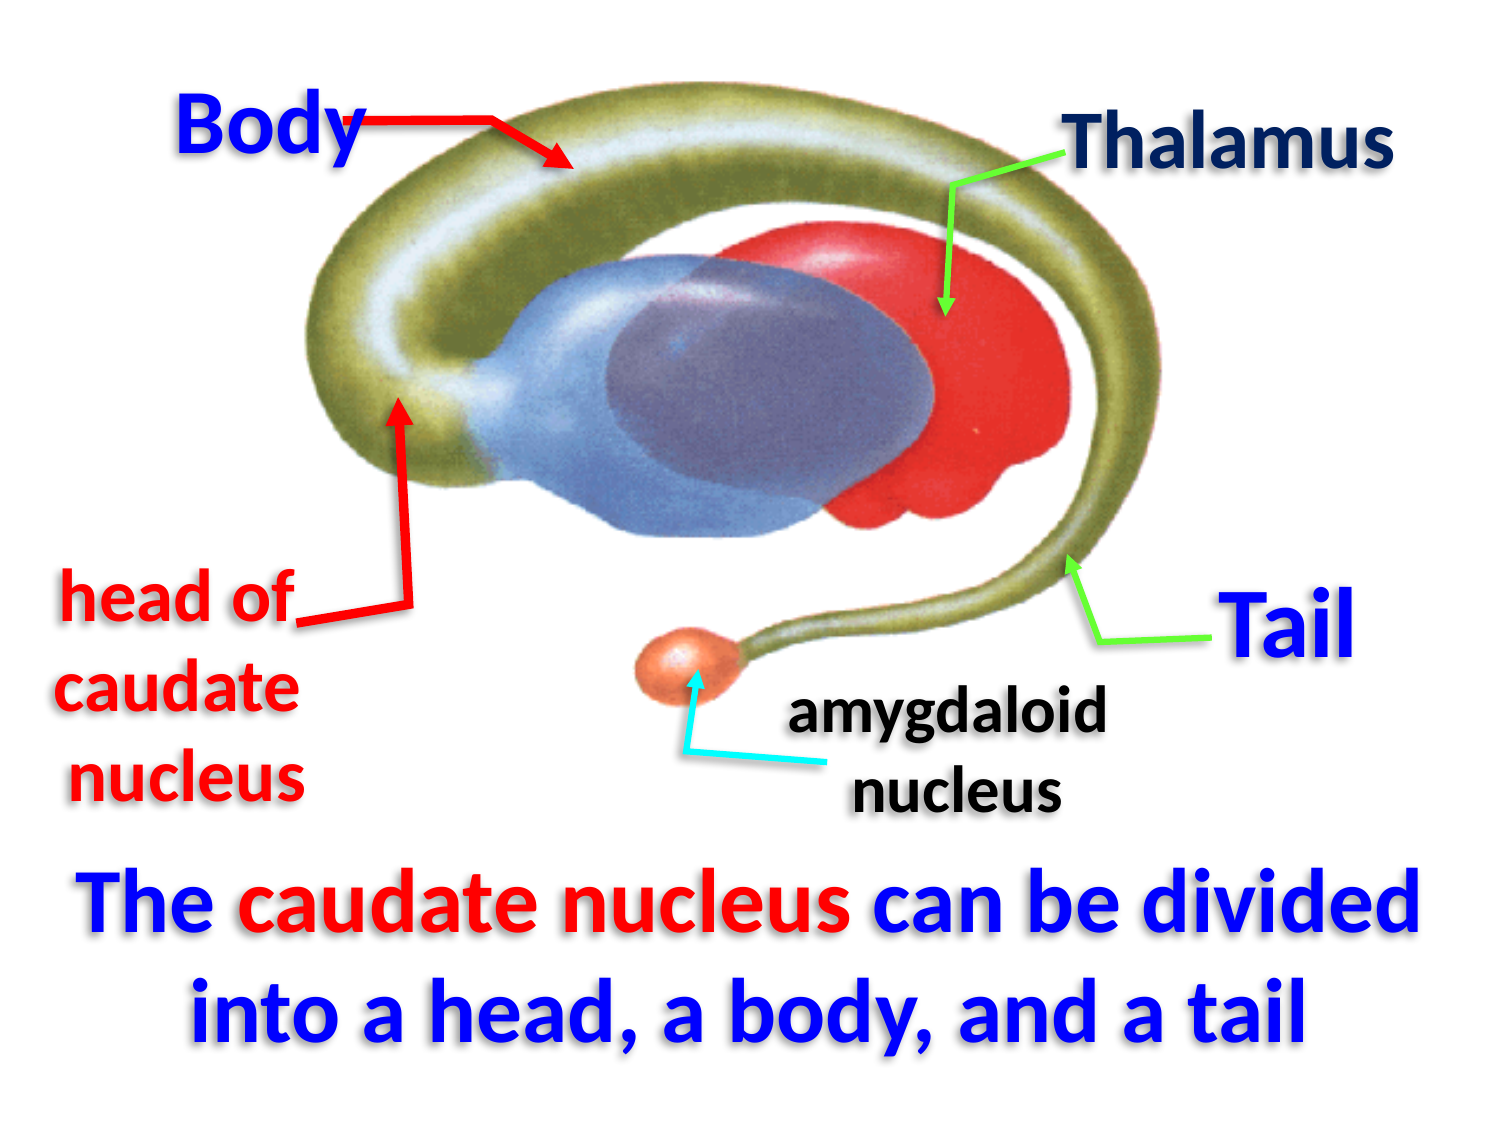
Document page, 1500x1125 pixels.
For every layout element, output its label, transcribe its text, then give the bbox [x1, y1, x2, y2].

picture [265, 42, 1176, 757]
text_box Tail [1179, 551, 1400, 669]
text_box amygdaloid nucleus [738, 681, 1234, 810]
text_box head of caudate nucleus [0, 539, 260, 657]
text_box Thalamus [1179, 78, 1435, 196]
text_box The caudate nucleus can be divided into a head, a body, and a tail [0, 833, 1500, 1068]
text_box Body [53, 55, 260, 173]
